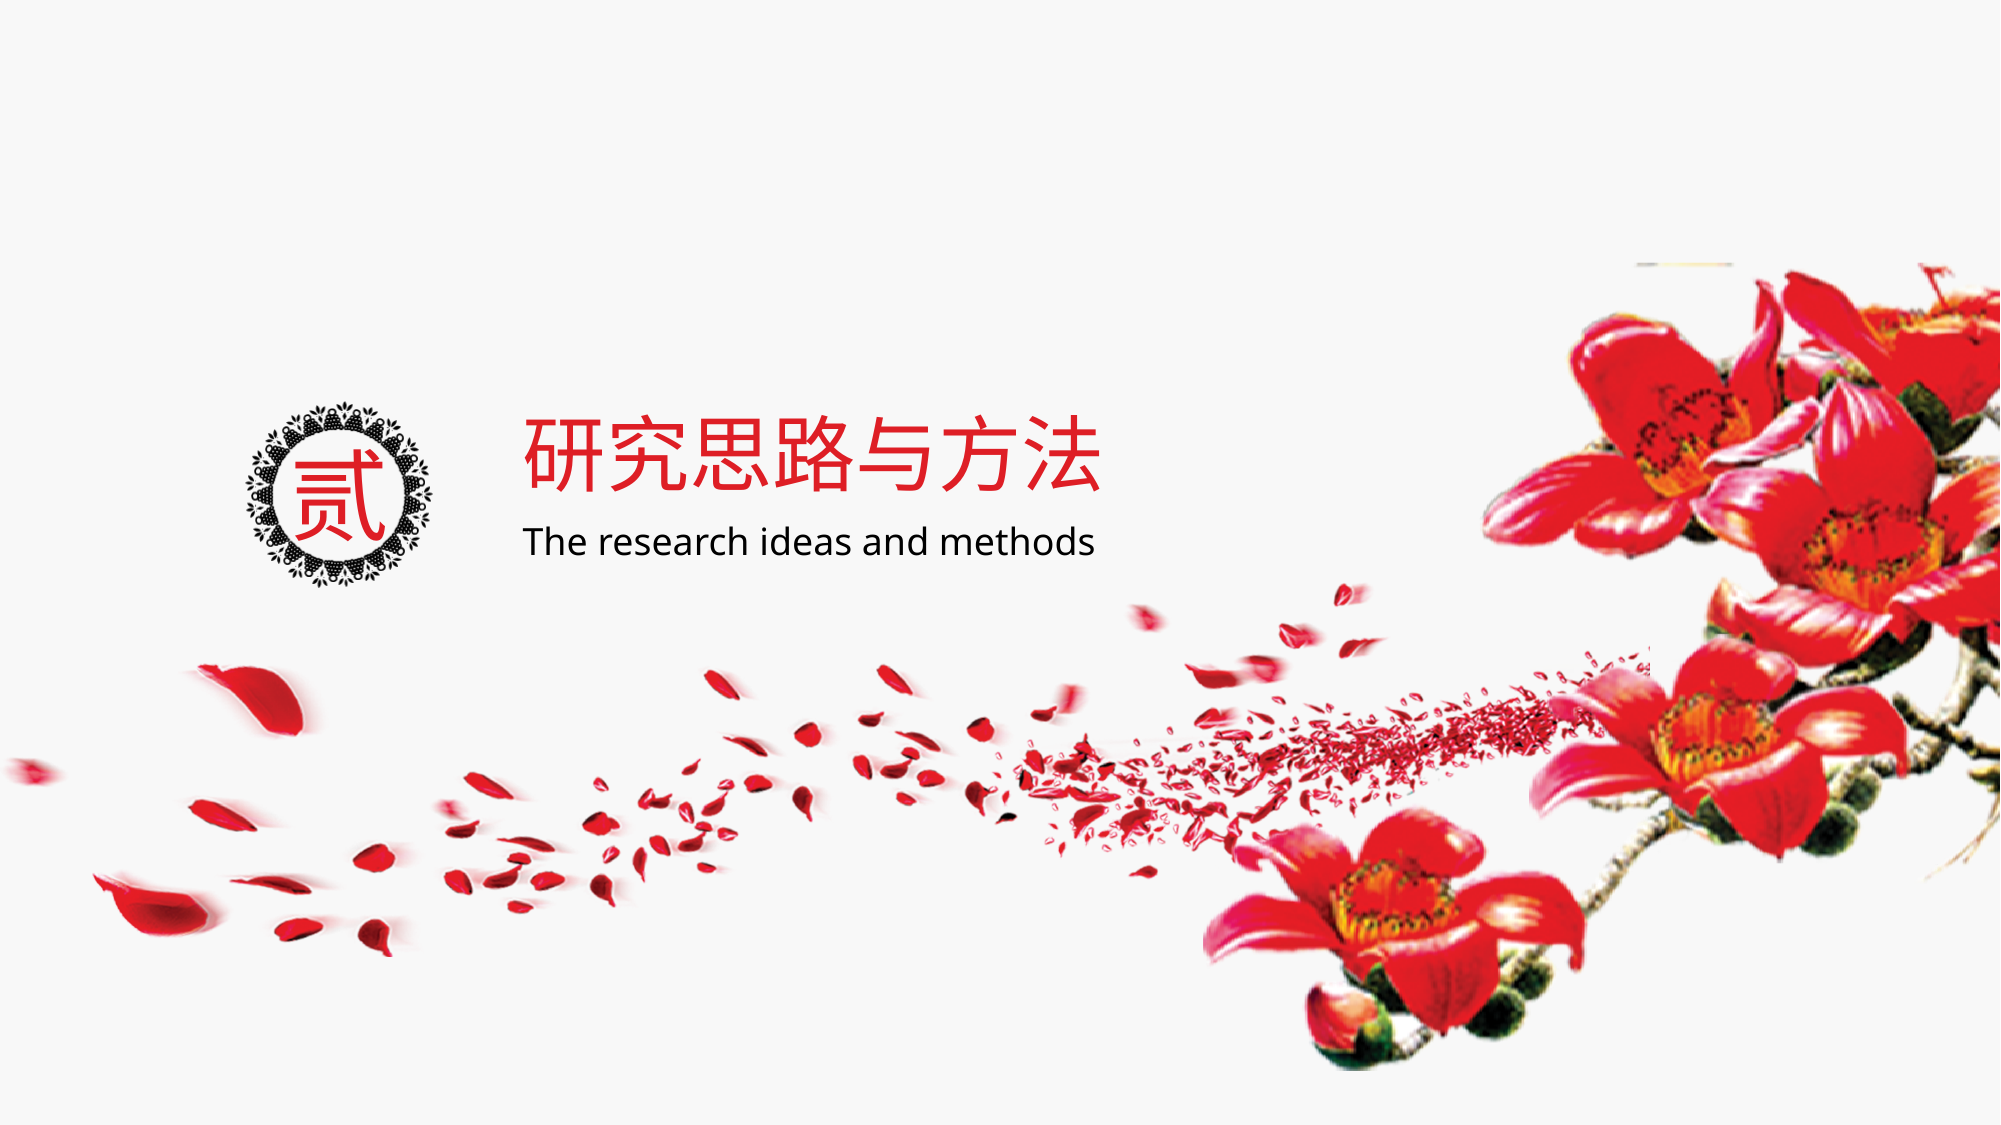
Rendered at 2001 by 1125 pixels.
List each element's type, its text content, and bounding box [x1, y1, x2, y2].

text_box 研究思路与方法 [507, 394, 1181, 510]
picture [0, 260, 2000, 1092]
text_box The research ideas and methods [507, 510, 1181, 571]
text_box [245, 401, 433, 588]
